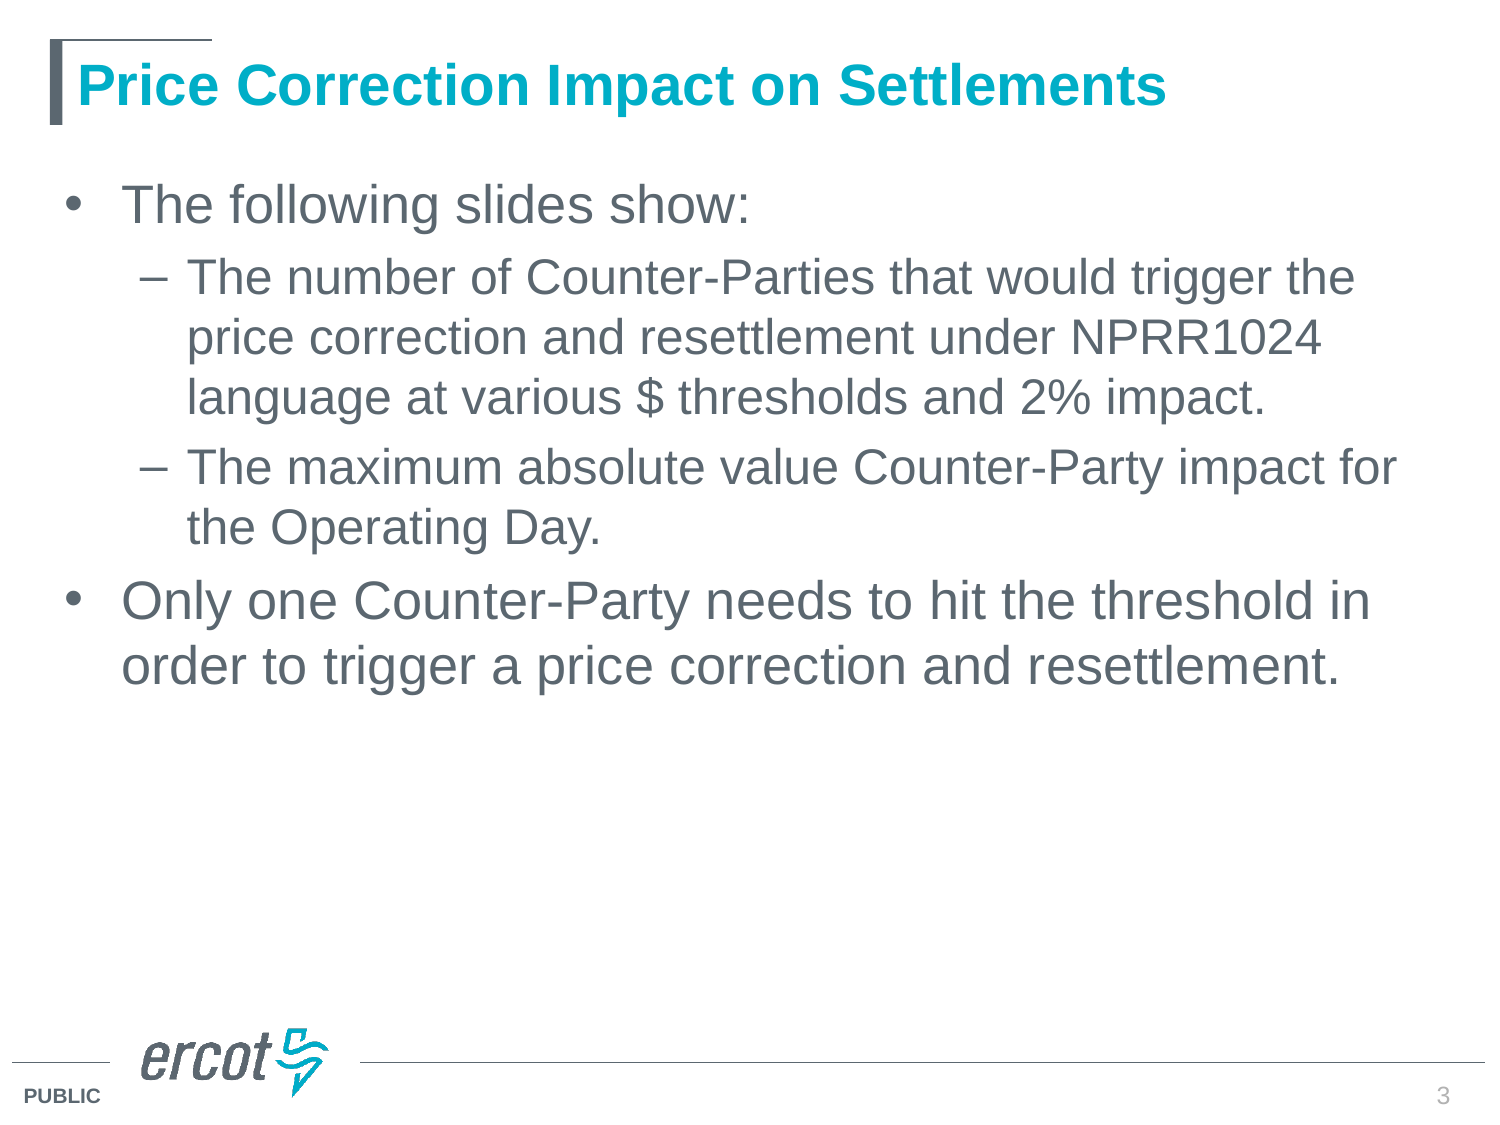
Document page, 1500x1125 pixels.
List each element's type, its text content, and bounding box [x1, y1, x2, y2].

picture [137, 1024, 332, 1100]
list The following slides show: The number of Counter-Parties that would trigger the price correction and resettlement under NPRR1024 language at various $ thresholds and 2% impact. The maximum absolute value Counter-Party impact for the Operating Day. Only one Counter-Party needs to hit the threshold in order to trigger a price correction and resettlement. [50, 162, 1450, 992]
title Price Correction Impact on Settlements [62, 39, 1450, 125]
slide_number 3 [1400, 1076, 1488, 1113]
